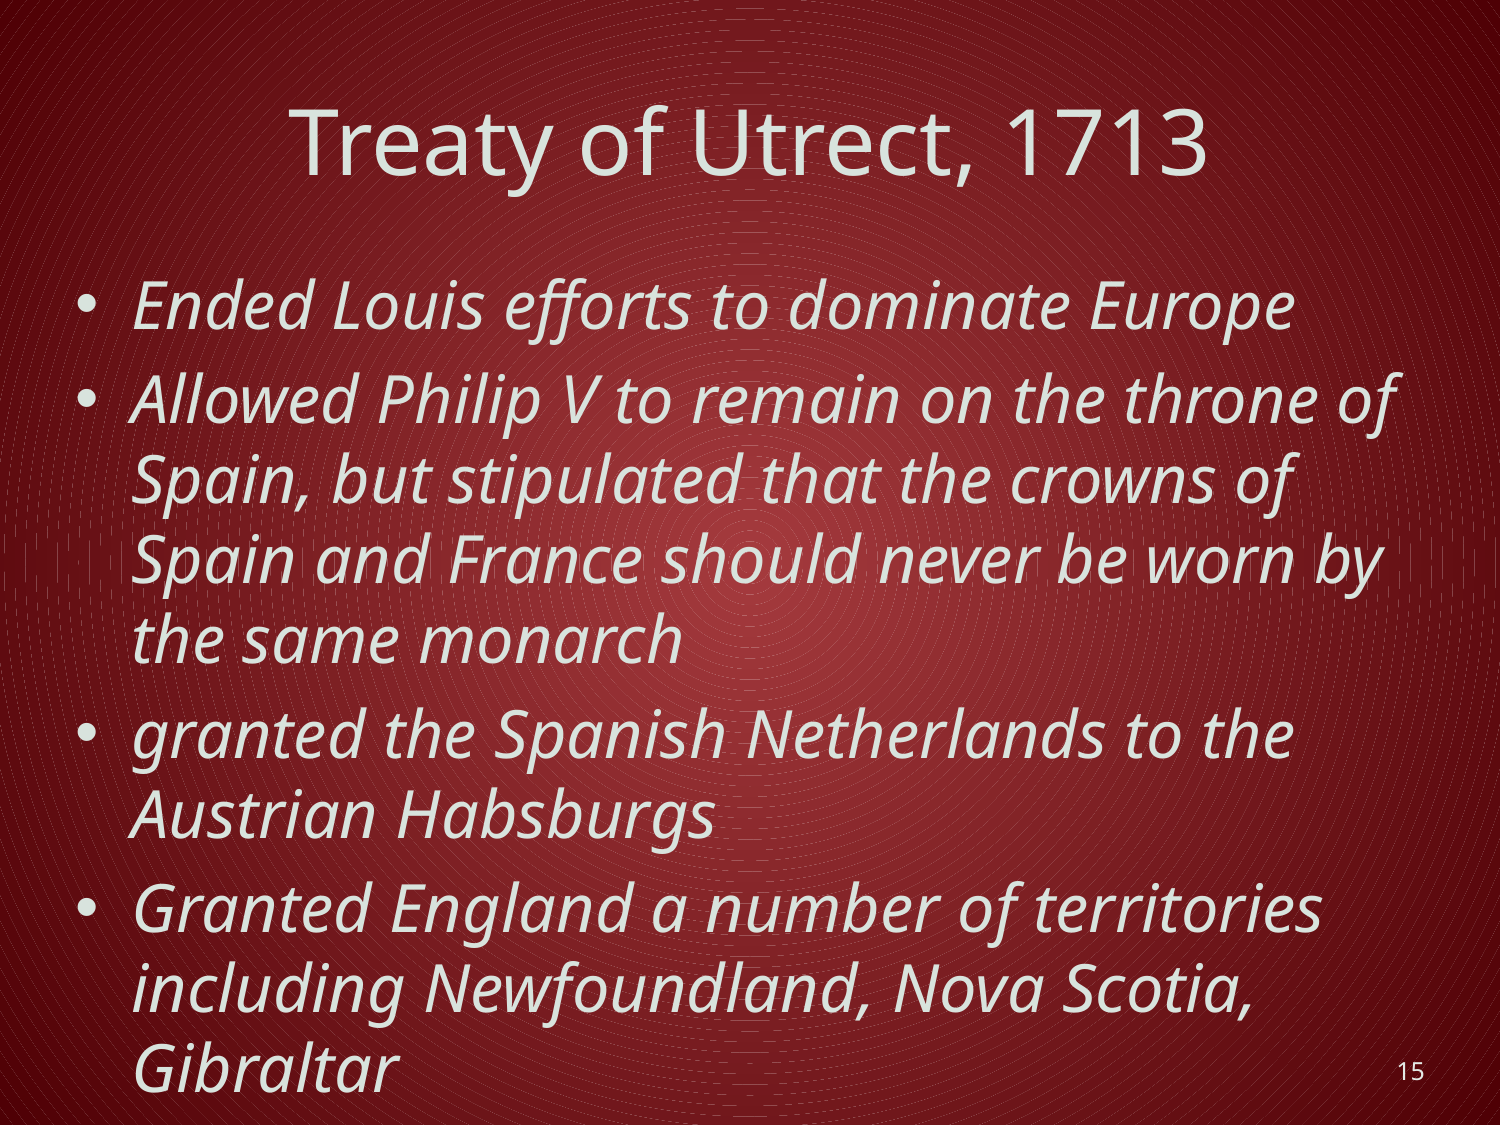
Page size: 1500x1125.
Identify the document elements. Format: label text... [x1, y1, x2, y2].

slide_number 15 [1074, 1057, 1426, 1088]
list Ended Louis efforts to dominate Europe Allowed Philip V to remain on the throne of Spain, but stipulated that the crowns of Spain and France should never be worn by the same monarch granted the Spanish Netherlands to the Austrian Habsburgs Granted England a number of territories including Newfoundland, Nova Scotia, Gibraltar [74, 261, 1426, 1125]
title Treaty of Utrect, 1713 [74, 14, 1426, 261]
